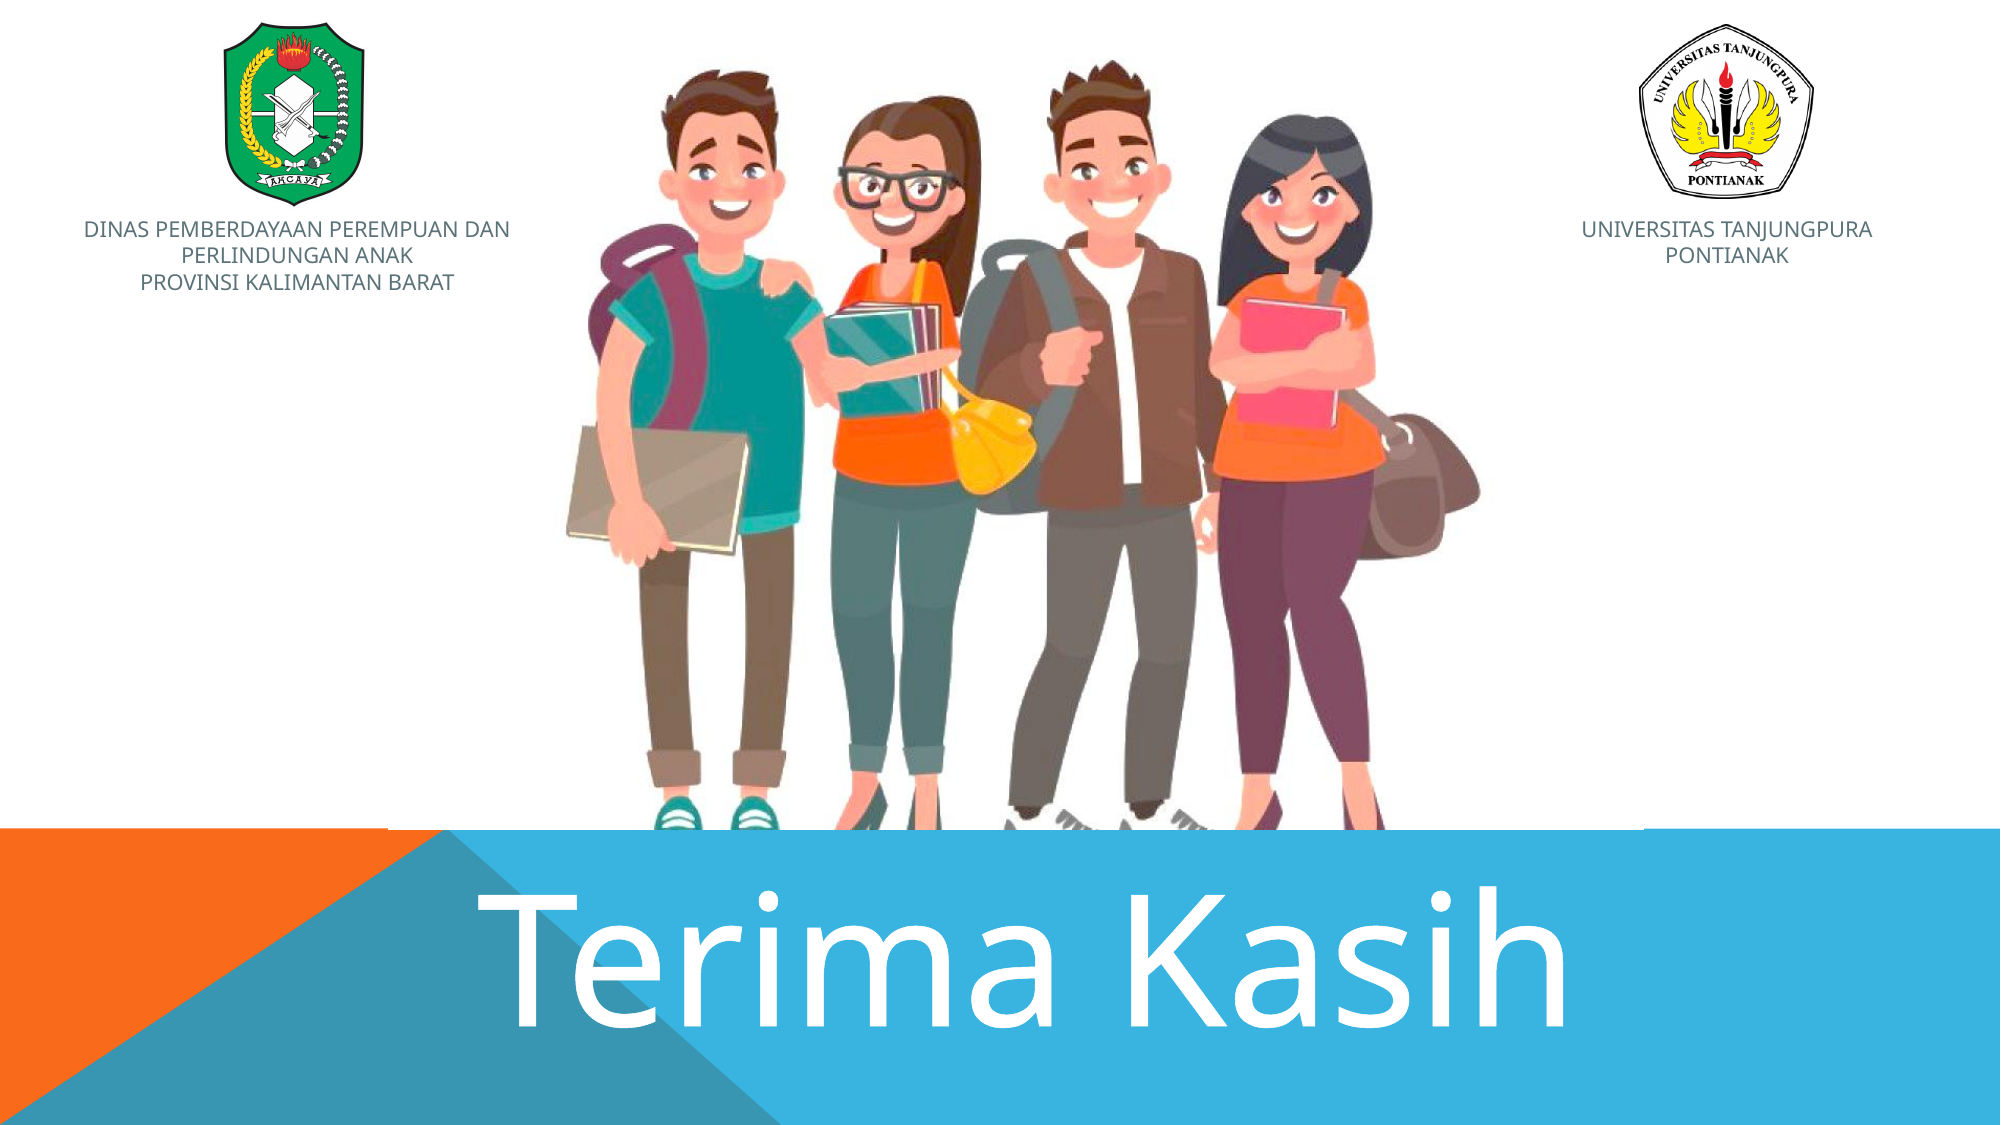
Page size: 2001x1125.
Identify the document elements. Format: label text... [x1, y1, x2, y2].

text_box DINAS PEMBERDAYAAN PEREMPUAN DAN PERLINDUNGAN ANAK PROVINSI KALIMANTAN BARAT [68, 208, 382, 302]
text_box UNIVERSITAS TANJUNGPURA PONTIANAK [1648, 208, 1888, 276]
text_box Terima Kasih [461, 837, 1594, 1070]
picture [387, 20, 1817, 830]
picture [220, 19, 367, 210]
